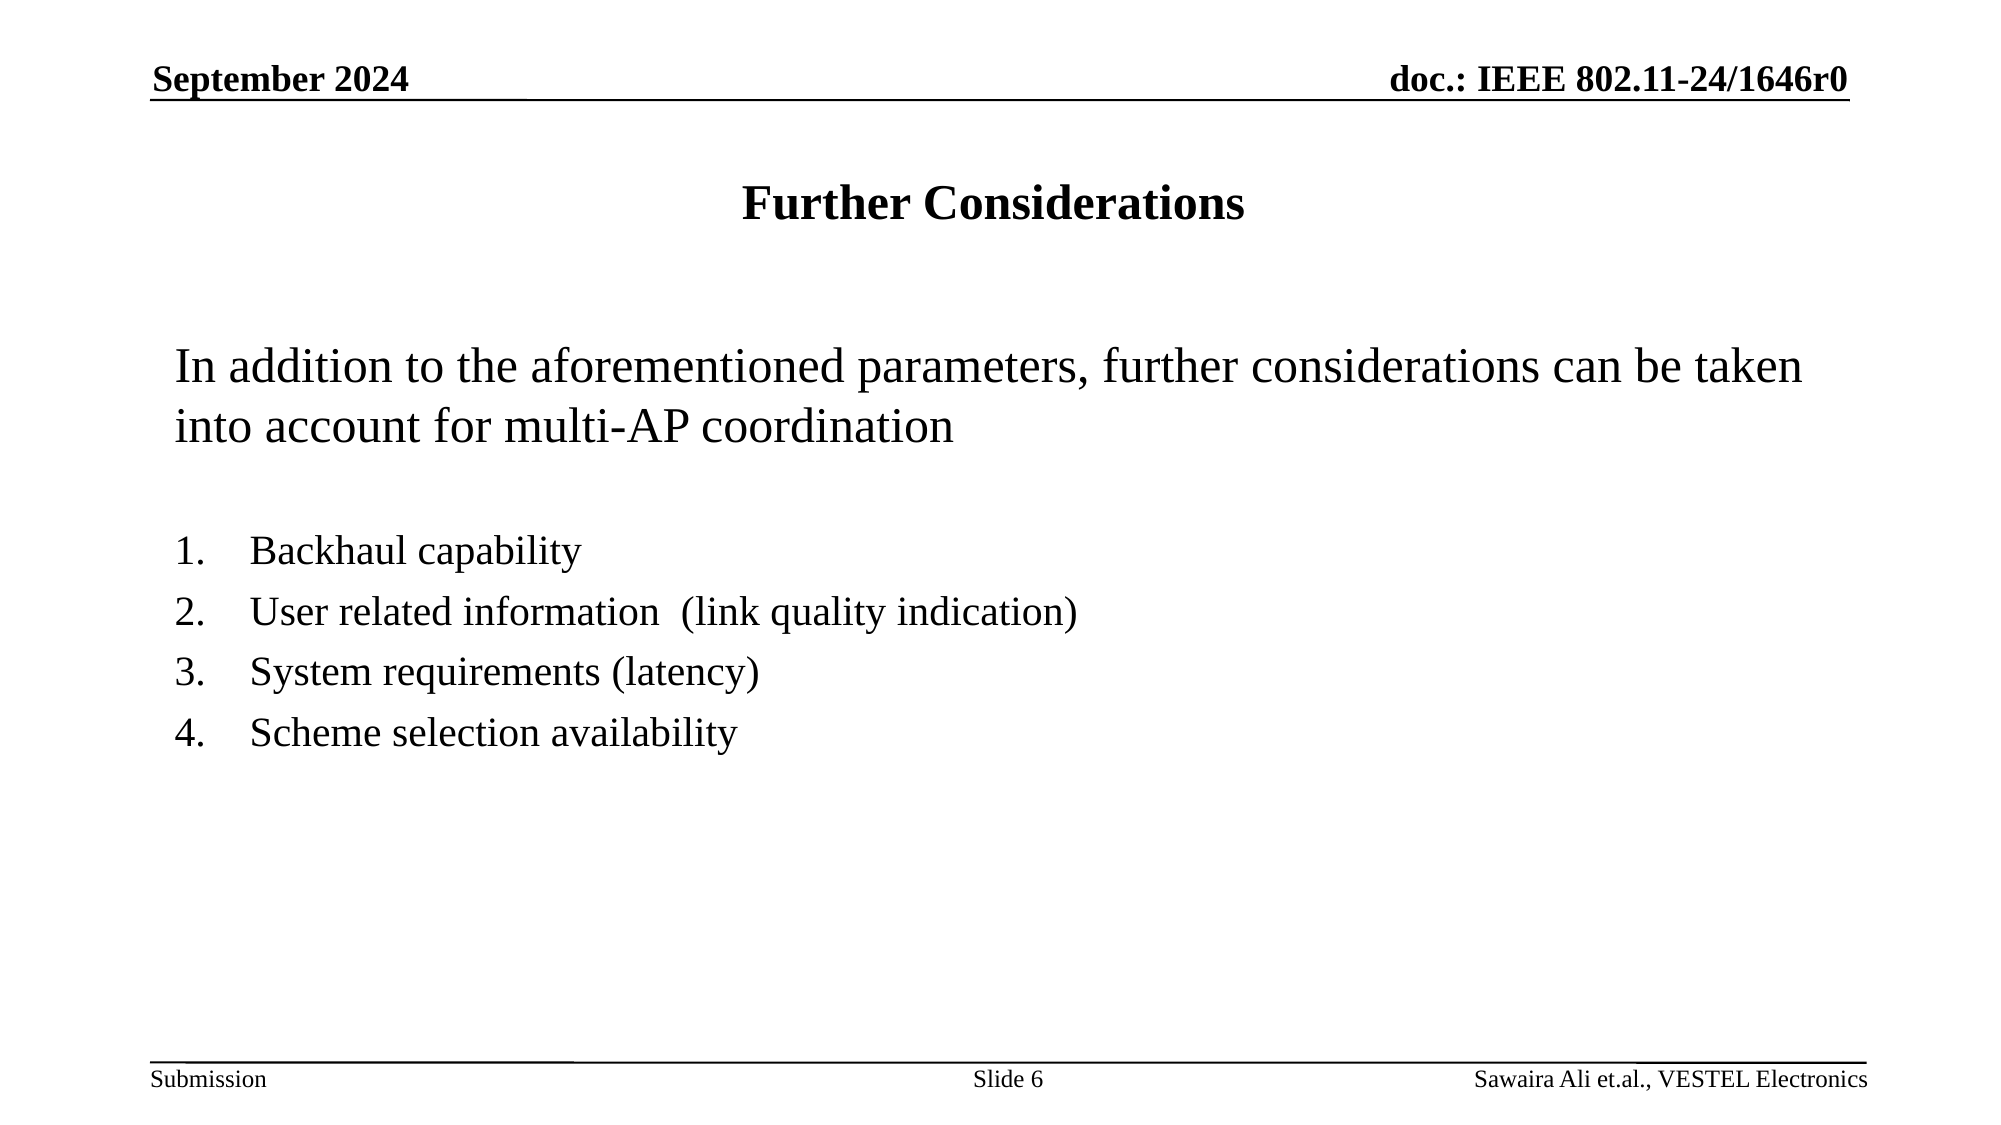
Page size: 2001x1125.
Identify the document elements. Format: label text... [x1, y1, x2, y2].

footer Sawaira Ali et.al., VESTEL Electronics [1171, 1061, 1869, 1093]
title Further Considerations [149, 112, 1850, 288]
slide_number Slide 6 [950, 1061, 1067, 1123]
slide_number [152, 54, 563, 100]
list In addition to the aforementioned parameters, further considerations can be taken into account for multi-AP coordination Backhaul capability User related information (link quality indication) System requirements (latency) Scheme selection availability [149, 324, 1850, 1000]
